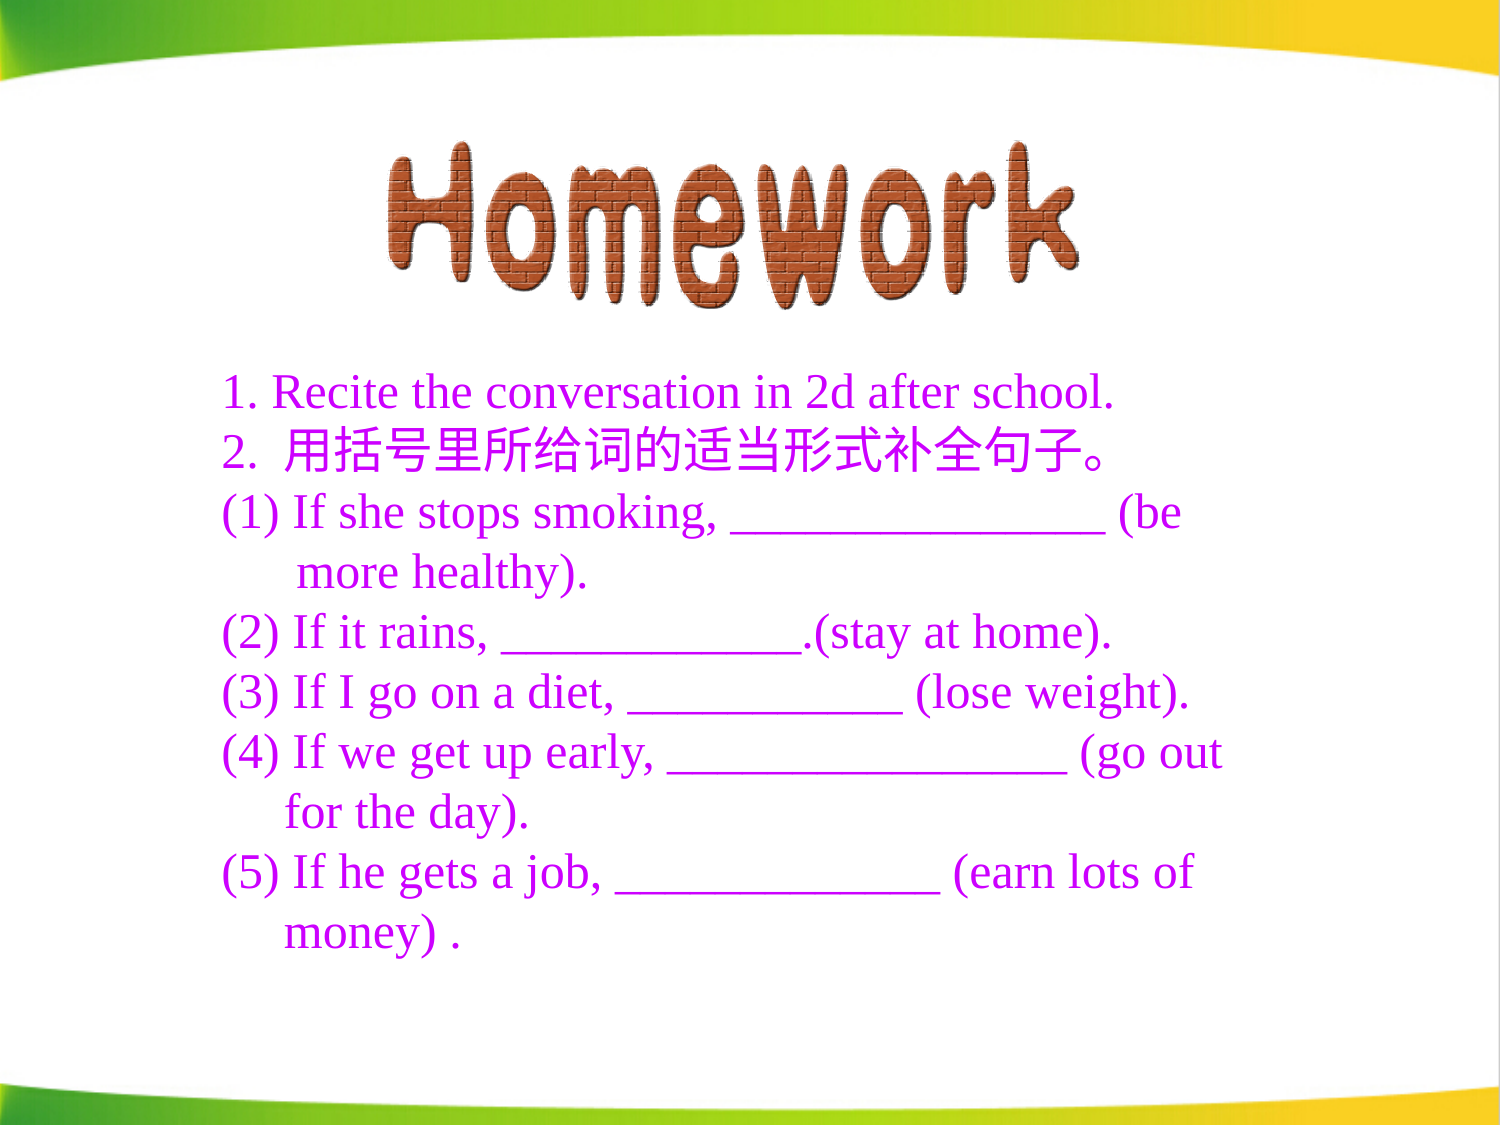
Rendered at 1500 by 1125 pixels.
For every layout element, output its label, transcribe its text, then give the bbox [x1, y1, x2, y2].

text_box 1. Recite the conversation in 2d after school. 2. 用括号里所给词的适当形式补全句子。 (1) If she stops smoking, _______________ (be more healthy). (2) If it rains, ____________.(stay at home). (3) If I go on a diet, ___________ (lose weight). (4) If we get up early, ________________ (go out for the day). (5) If he gets a job, _____________ (earn lots of money) . [206, 351, 1294, 967]
picture [0, 0, 1500, 1125]
